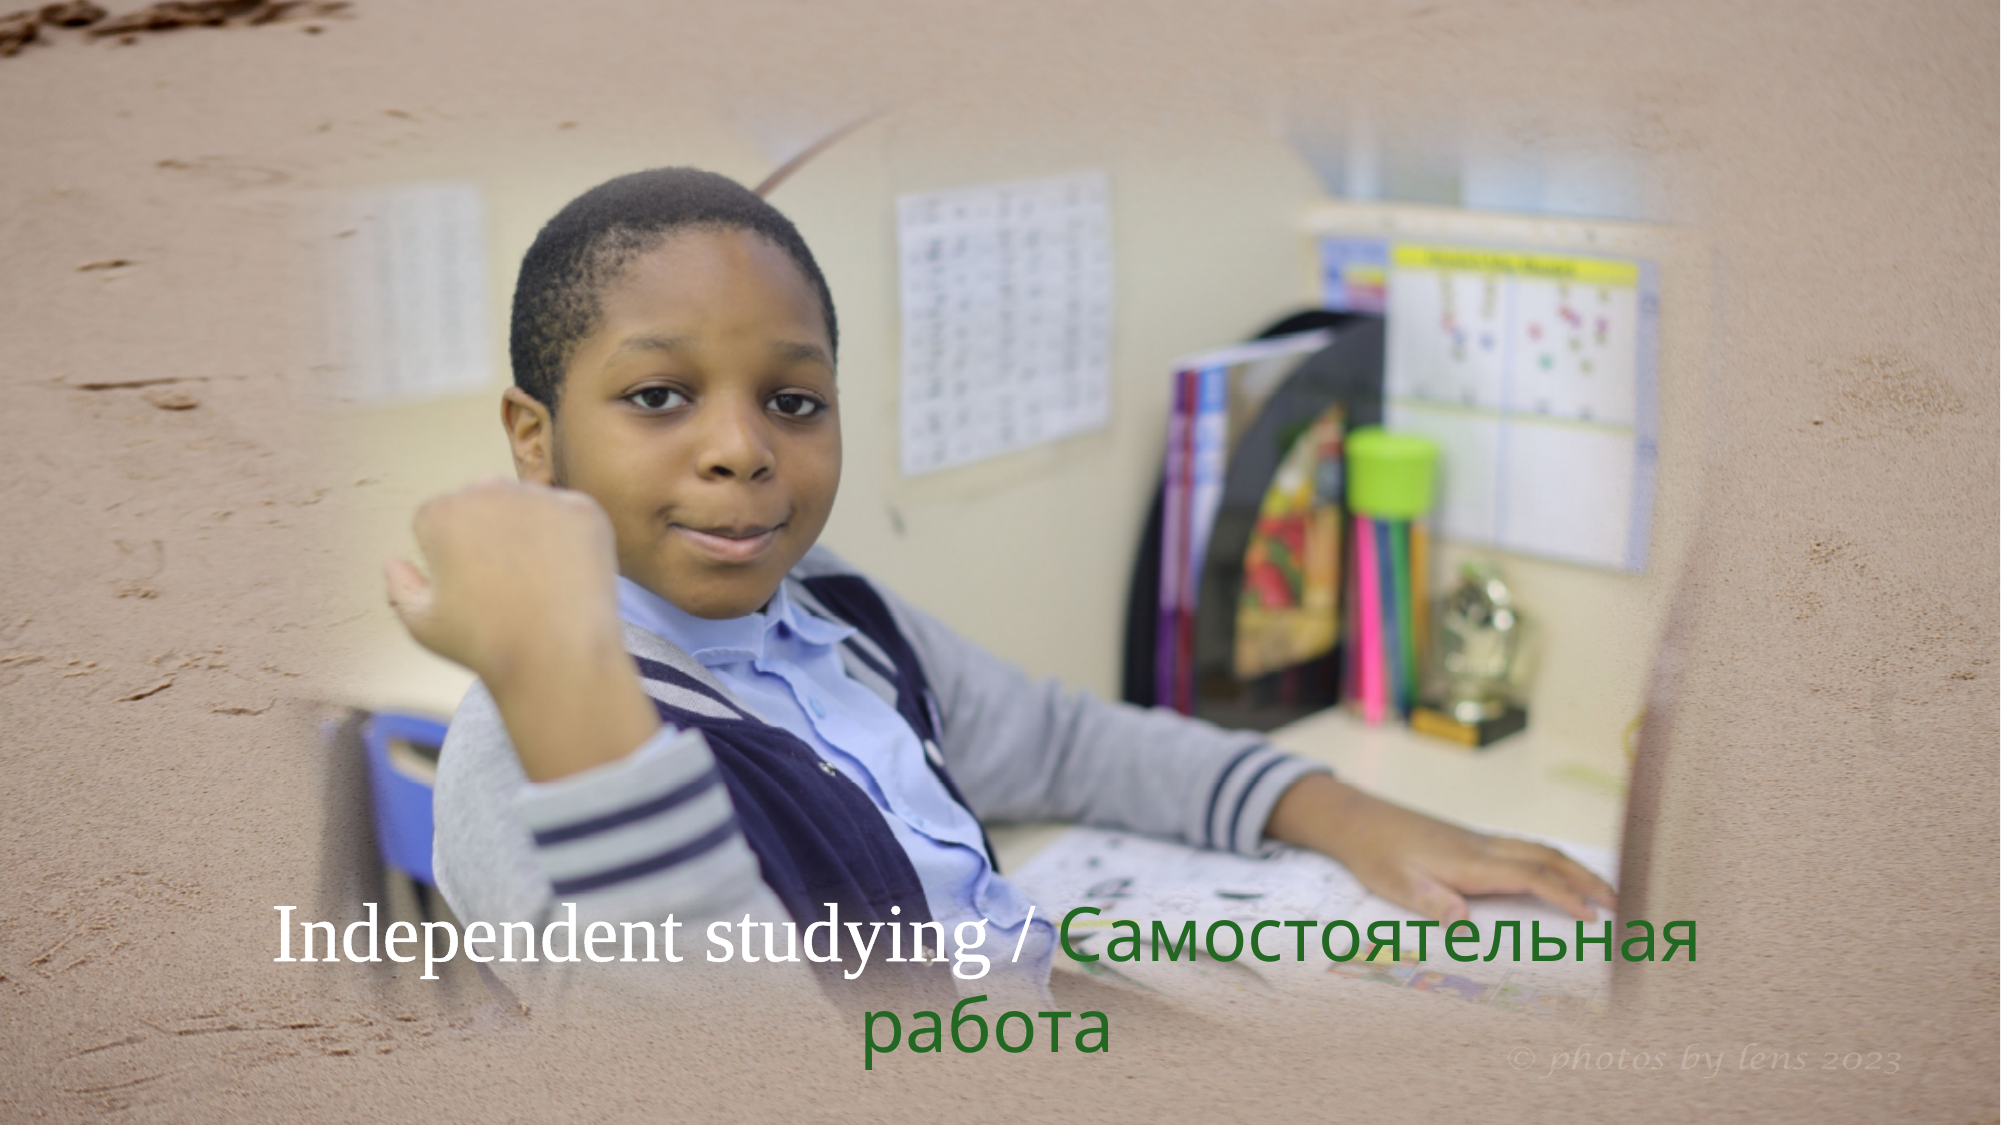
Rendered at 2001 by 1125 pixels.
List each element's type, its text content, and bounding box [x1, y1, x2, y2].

text_box Independent studying / Самостоятельная работа [256, 1072, 1718, 1076]
picture [0, 0, 2001, 1125]
